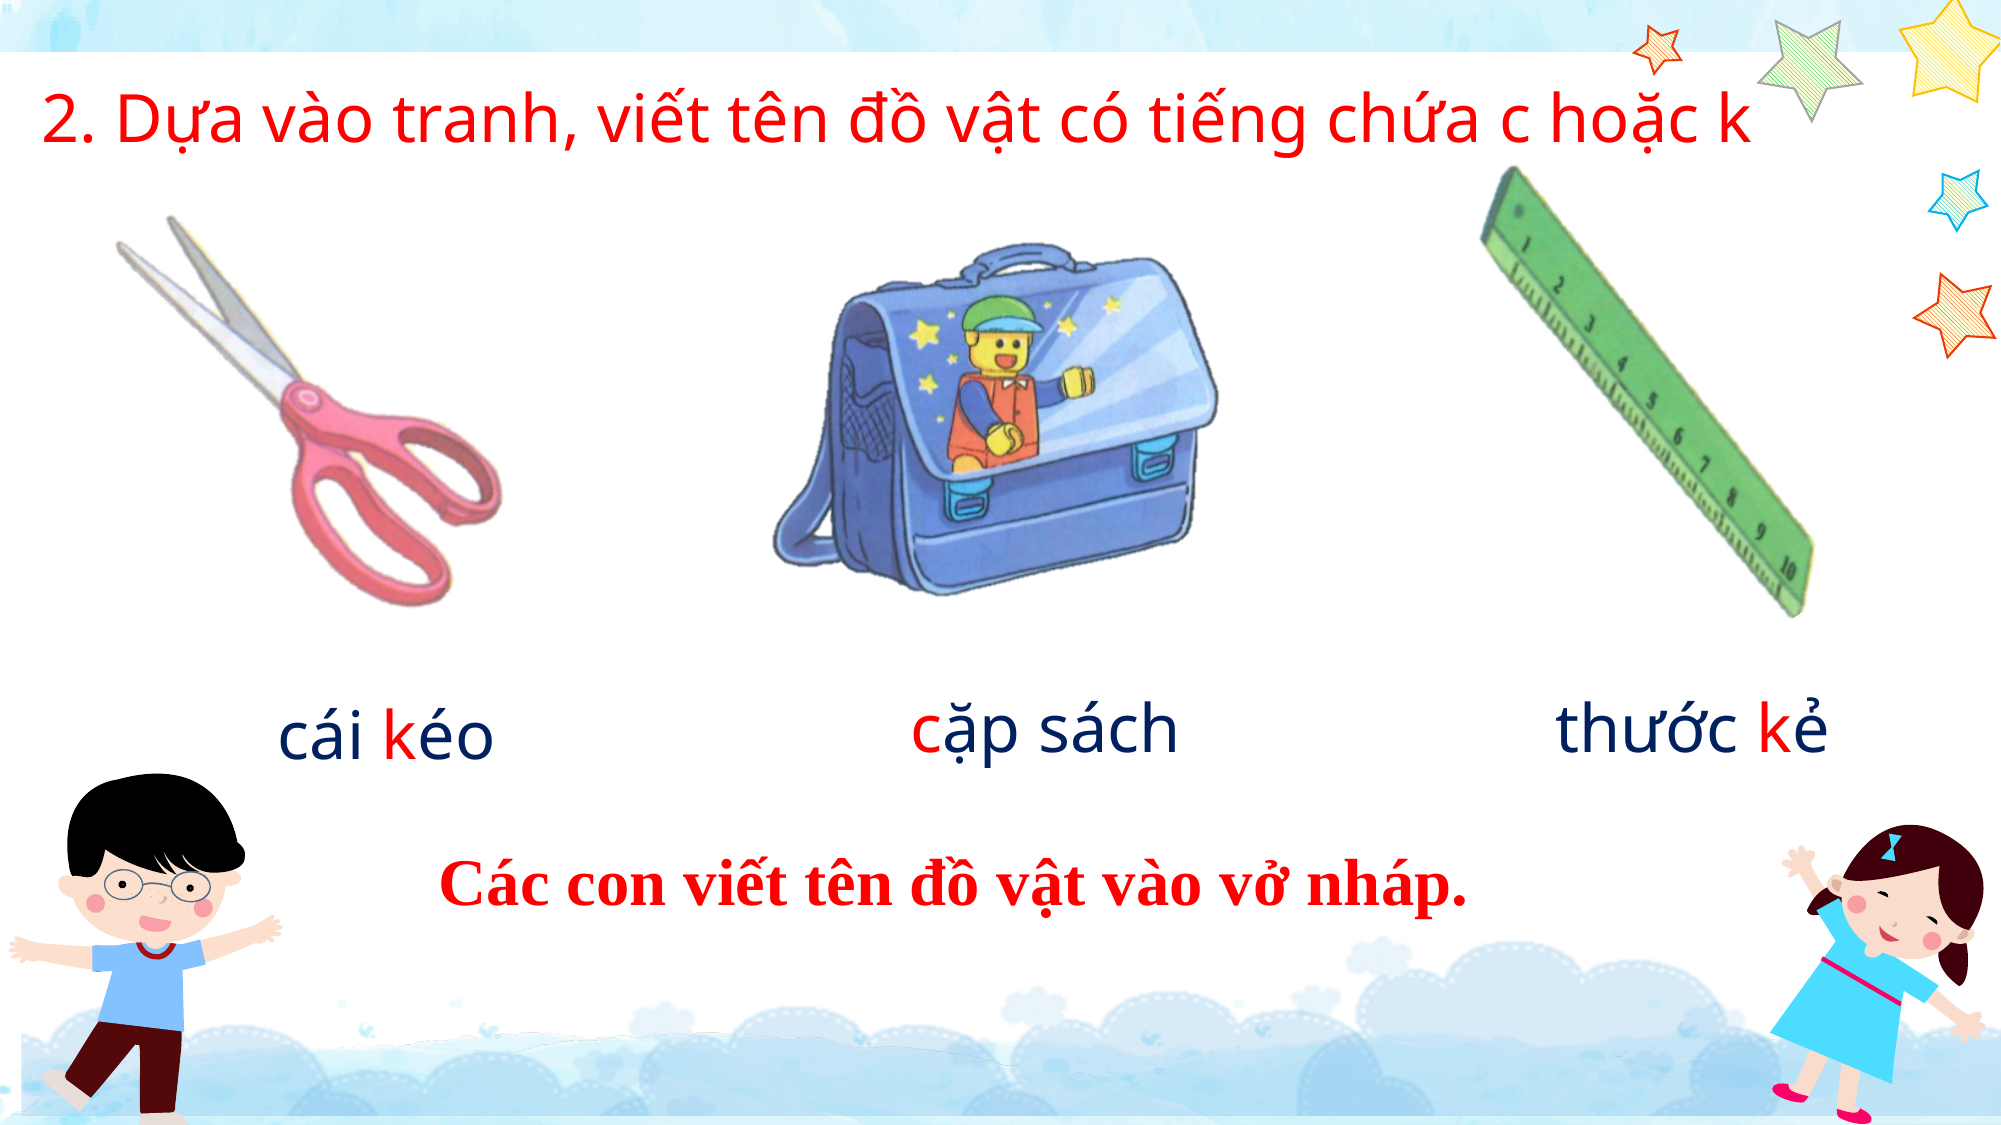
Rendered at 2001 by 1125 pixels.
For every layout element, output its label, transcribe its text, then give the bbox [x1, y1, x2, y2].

text_box Các con viết tên đồ vật vào vở nháp. [424, 831, 1604, 926]
text_box [1911, 52, 1994, 104]
picture [0, 773, 2001, 1125]
text_box [1631, 52, 1683, 76]
text_box 2. Dựa vào tranh, viết tên đồ vật có tiếng chứa c hoặc k [26, 68, 1965, 164]
text_box [1927, 169, 1990, 233]
text_box thước kẻ [1541, 678, 1921, 773]
picture [21, 189, 556, 635]
text_box cặp sách [895, 678, 1242, 773]
text_box cái kéo [262, 686, 596, 781]
picture [1377, 133, 1917, 651]
picture [769, 241, 1221, 606]
text_box [1911, 271, 1997, 360]
text_box [1756, 52, 1865, 124]
picture [0, 0, 2001, 52]
